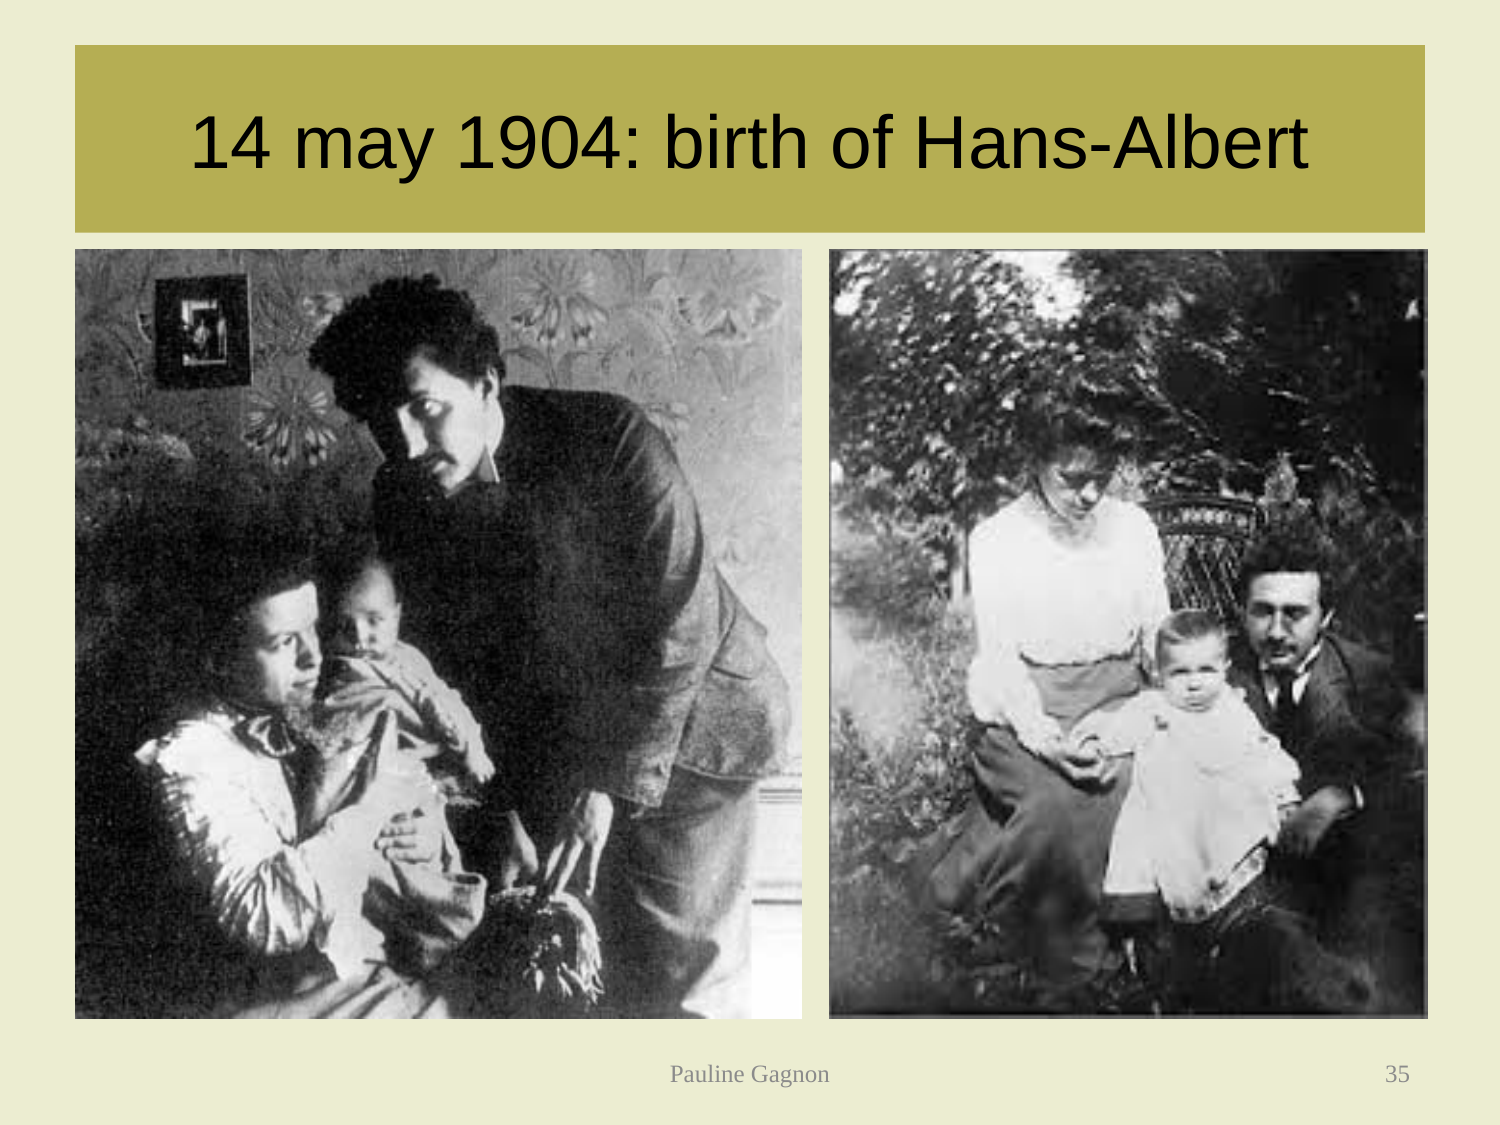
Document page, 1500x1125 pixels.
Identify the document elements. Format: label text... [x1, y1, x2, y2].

picture [74, 249, 802, 1019]
title 14 may 1904: birth of Hans-Albert [75, 45, 1425, 233]
slide_number 35 [1074, 1042, 1425, 1103]
picture [828, 249, 1428, 1019]
footer Pauline Gagnon [512, 1042, 988, 1103]
